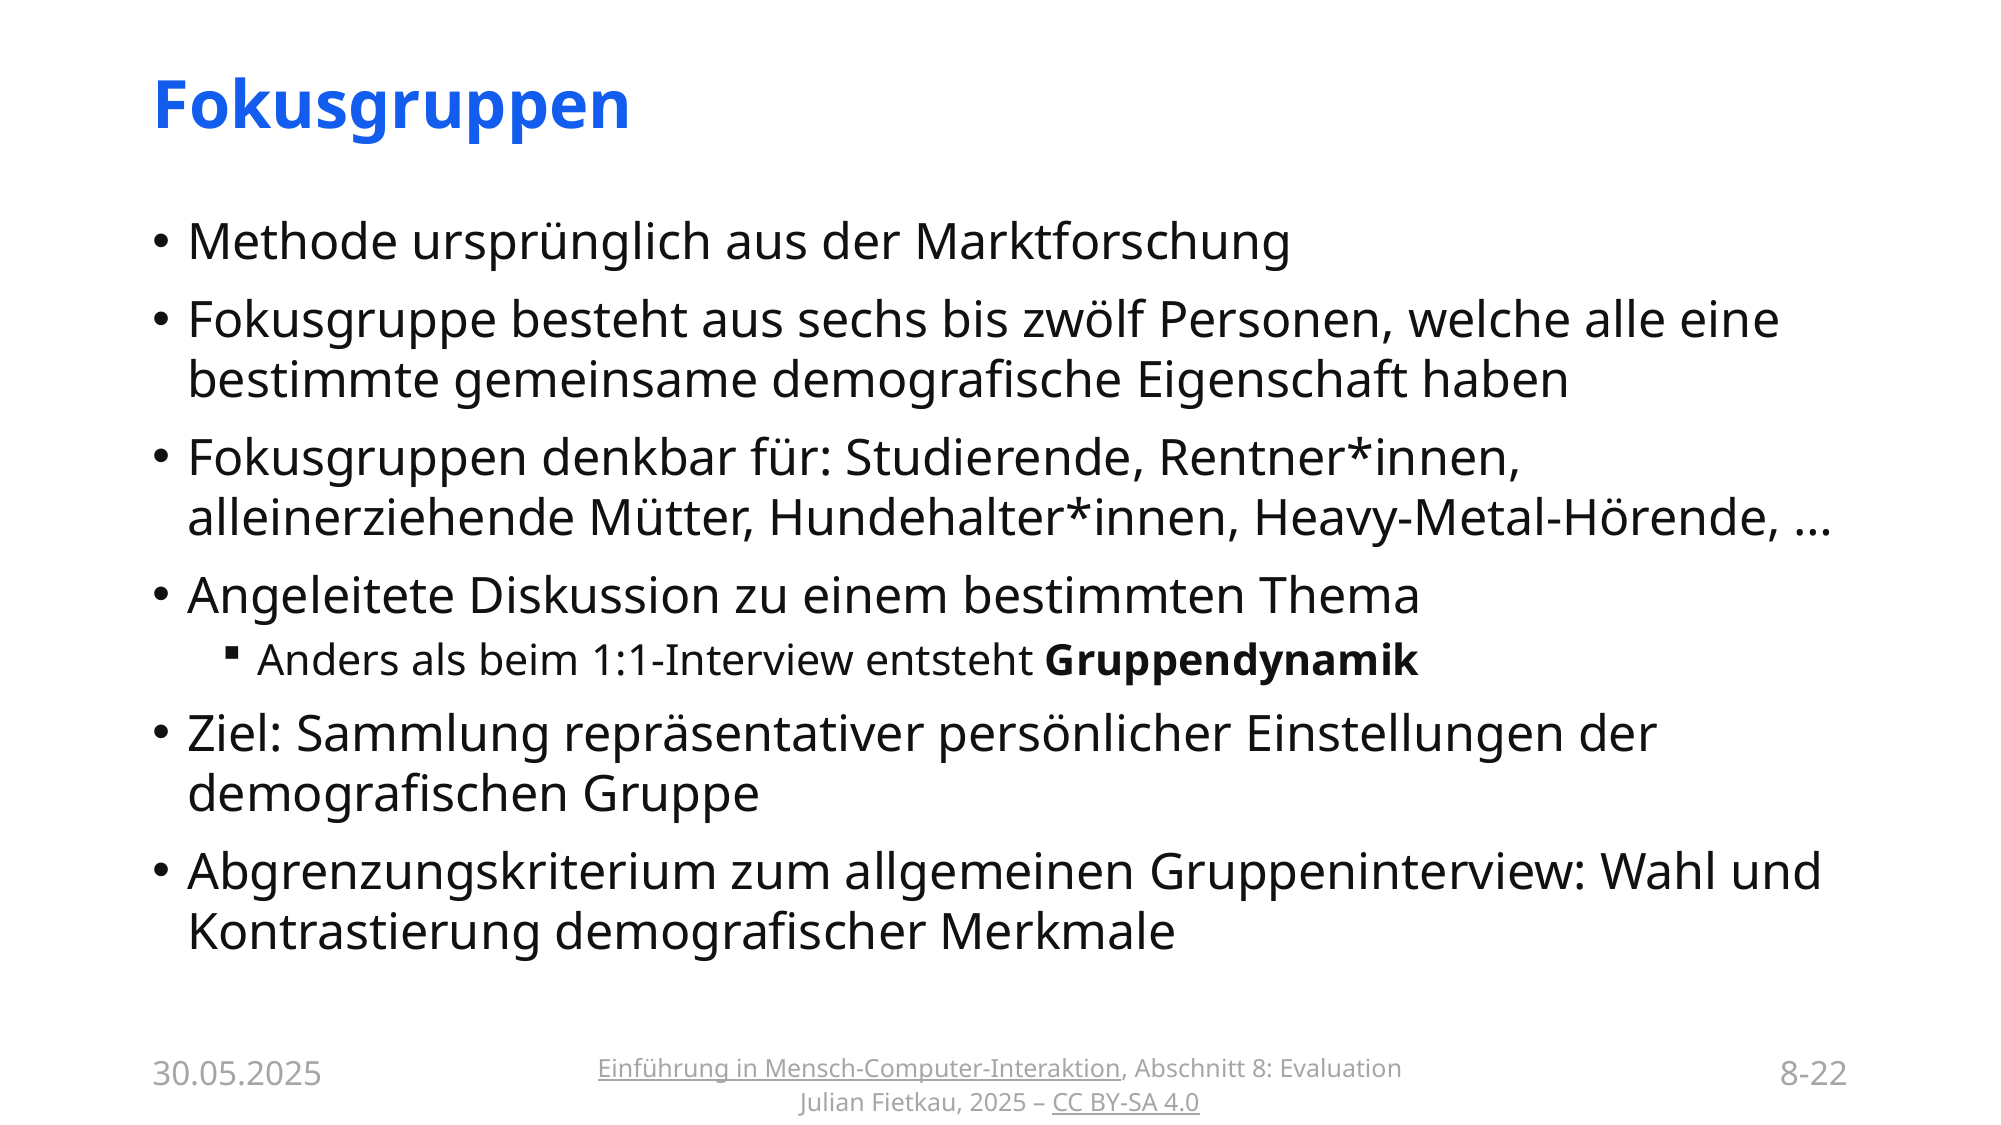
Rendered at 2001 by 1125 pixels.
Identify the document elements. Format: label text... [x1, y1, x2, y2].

list Methode ursprünglich aus der Marktforschung Fokusgruppe besteht aus sechs bis zwölf Personen, welche alle eine bestimmte gemeinsame demografische Eigenschaft haben Fokusgruppen denkbar für: Studierende, Rentner*innen, alleinerziehende Mütter, Hundehalter*innen, Heavy-Metal-Hörende, … Angeleitete Diskussion zu einem bestimmten Thema Anders als beim 1:1-Interview entsteht Gruppendynamik Ziel: Sammlung repräsentativer persönlicher Einstellungen der demografischen Gruppe Abgrenzungskriterium zum allgemeinen Gruppeninterview: Wahl und Kontrastierung demografischer Merkmale [137, 202, 1863, 1014]
title Fokusgruppen [137, 55, 1863, 158]
